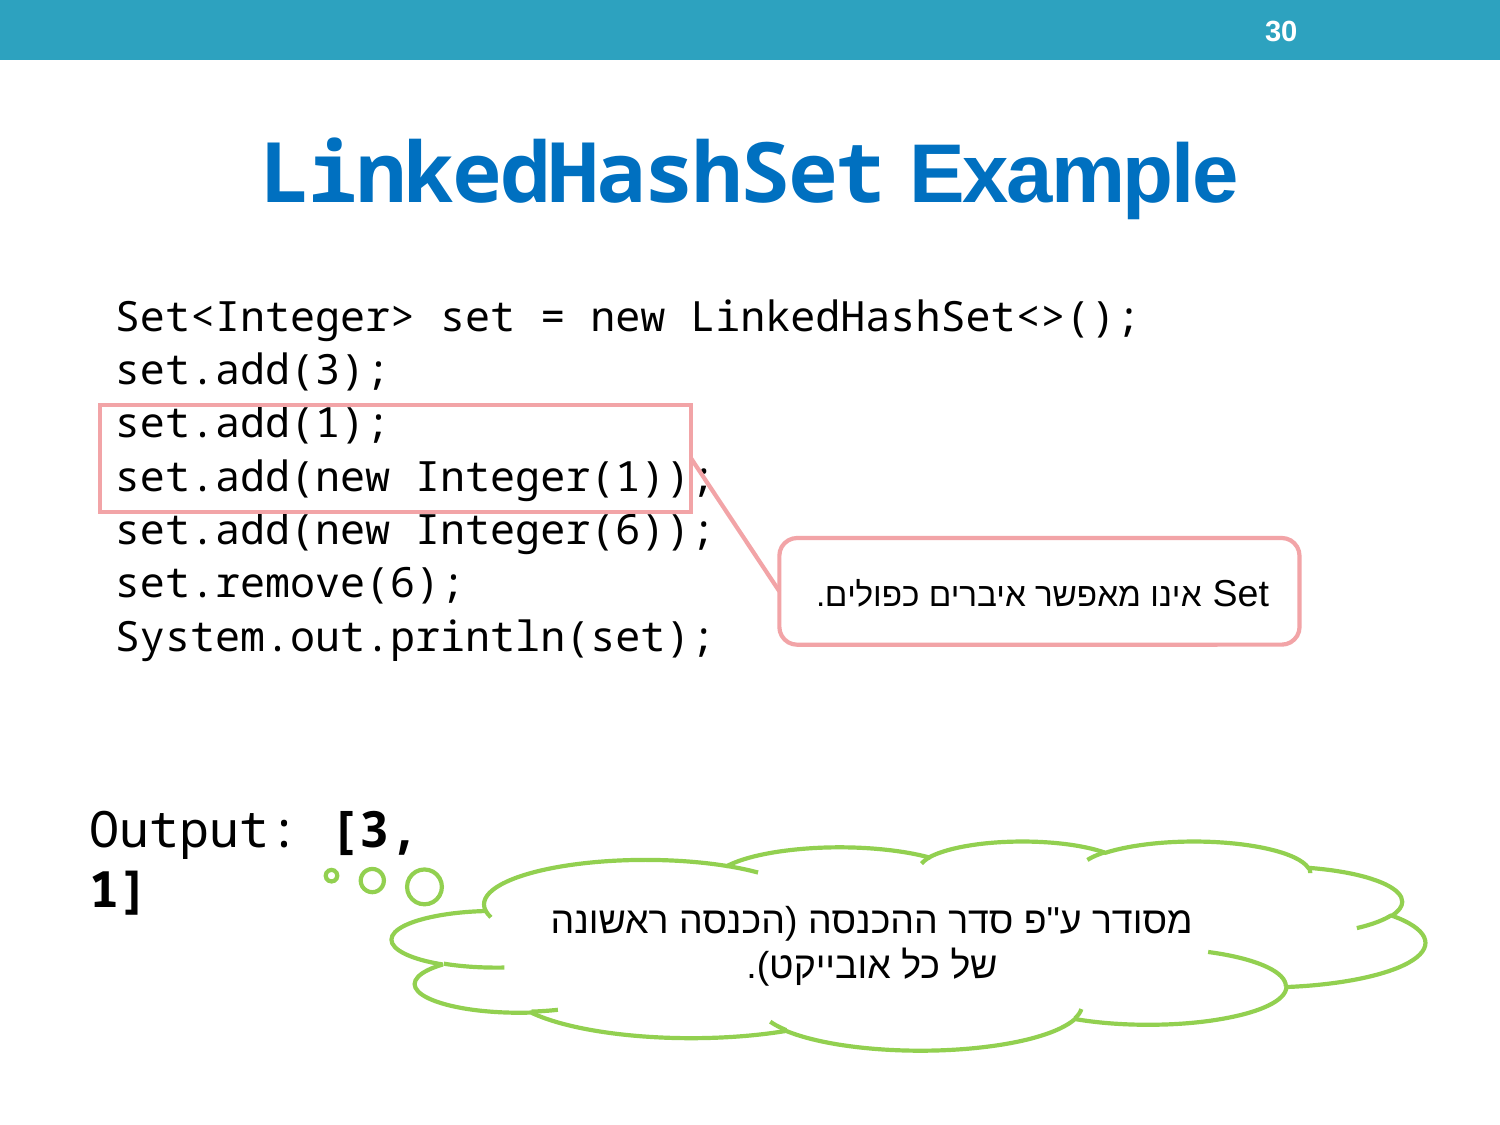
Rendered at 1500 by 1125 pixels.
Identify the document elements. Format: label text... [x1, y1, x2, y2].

slide_number 30 [1250, 3, 1425, 57]
text_box Output: [3, 1] [75, 790, 514, 925]
text_box Set<Integer> set = new LinkedHashSet<>(); set.add(3); set.add(1); set.add(new Integer(1)); set.add(new Integer(6)); set.remove(6); System.out.println(set); [99, 287, 1450, 1088]
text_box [691, 458, 780, 592]
title LinkedHashSet Example [75, 87, 1425, 250]
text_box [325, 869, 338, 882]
text_box Set אינו מאפשר איברים כפולים. [779, 537, 1300, 645]
text_box [99, 405, 692, 512]
text_box מסודר ע"פ סדר ההכנסה (הכנסה ראשונה של כל אובייקט). [391, 841, 1426, 1051]
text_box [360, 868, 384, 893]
